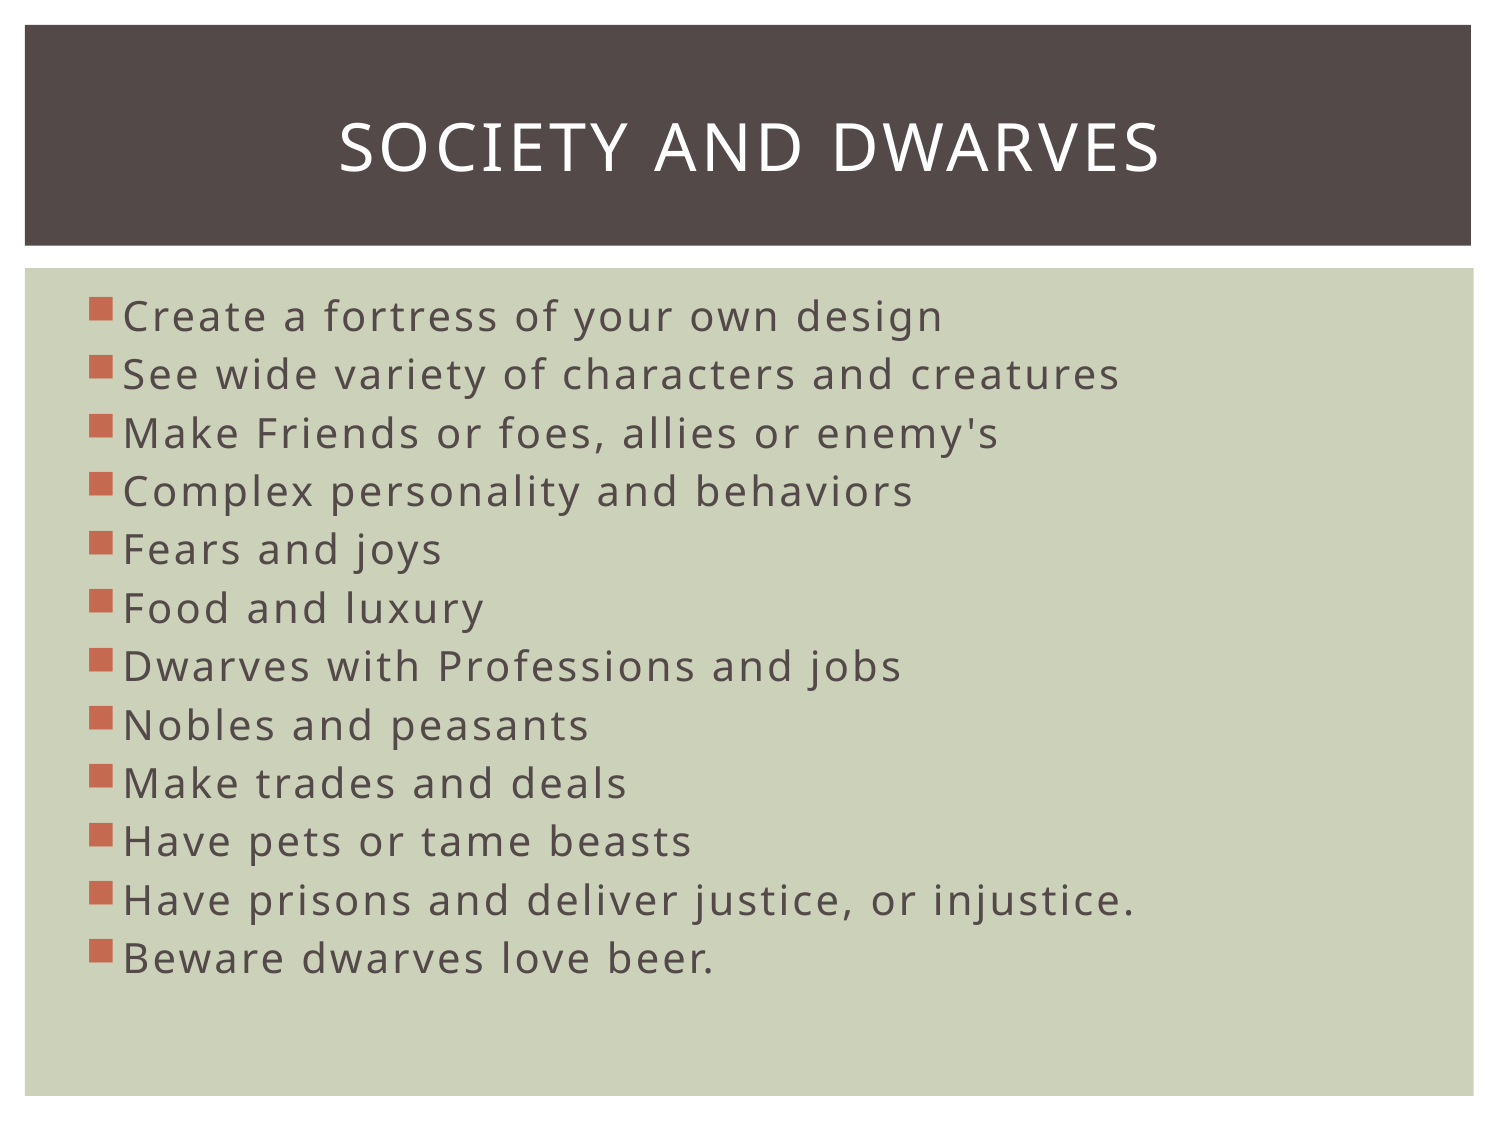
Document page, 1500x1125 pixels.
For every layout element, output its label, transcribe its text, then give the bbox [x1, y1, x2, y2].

list Create a fortress of your own design See wide variety of characters and creatures Make Friends or foes, allies or enemy's Complex personality and behaviors Fears and joys Food and luxury Dwarves with Professions and jobs Nobles and peasants Make trades and deals Have pets or tame beasts Have prisons and deliver justice, or injustice. Beware dwarves love beer. [62, 281, 1442, 1078]
title society AND DWARVES [62, 58, 1438, 232]
